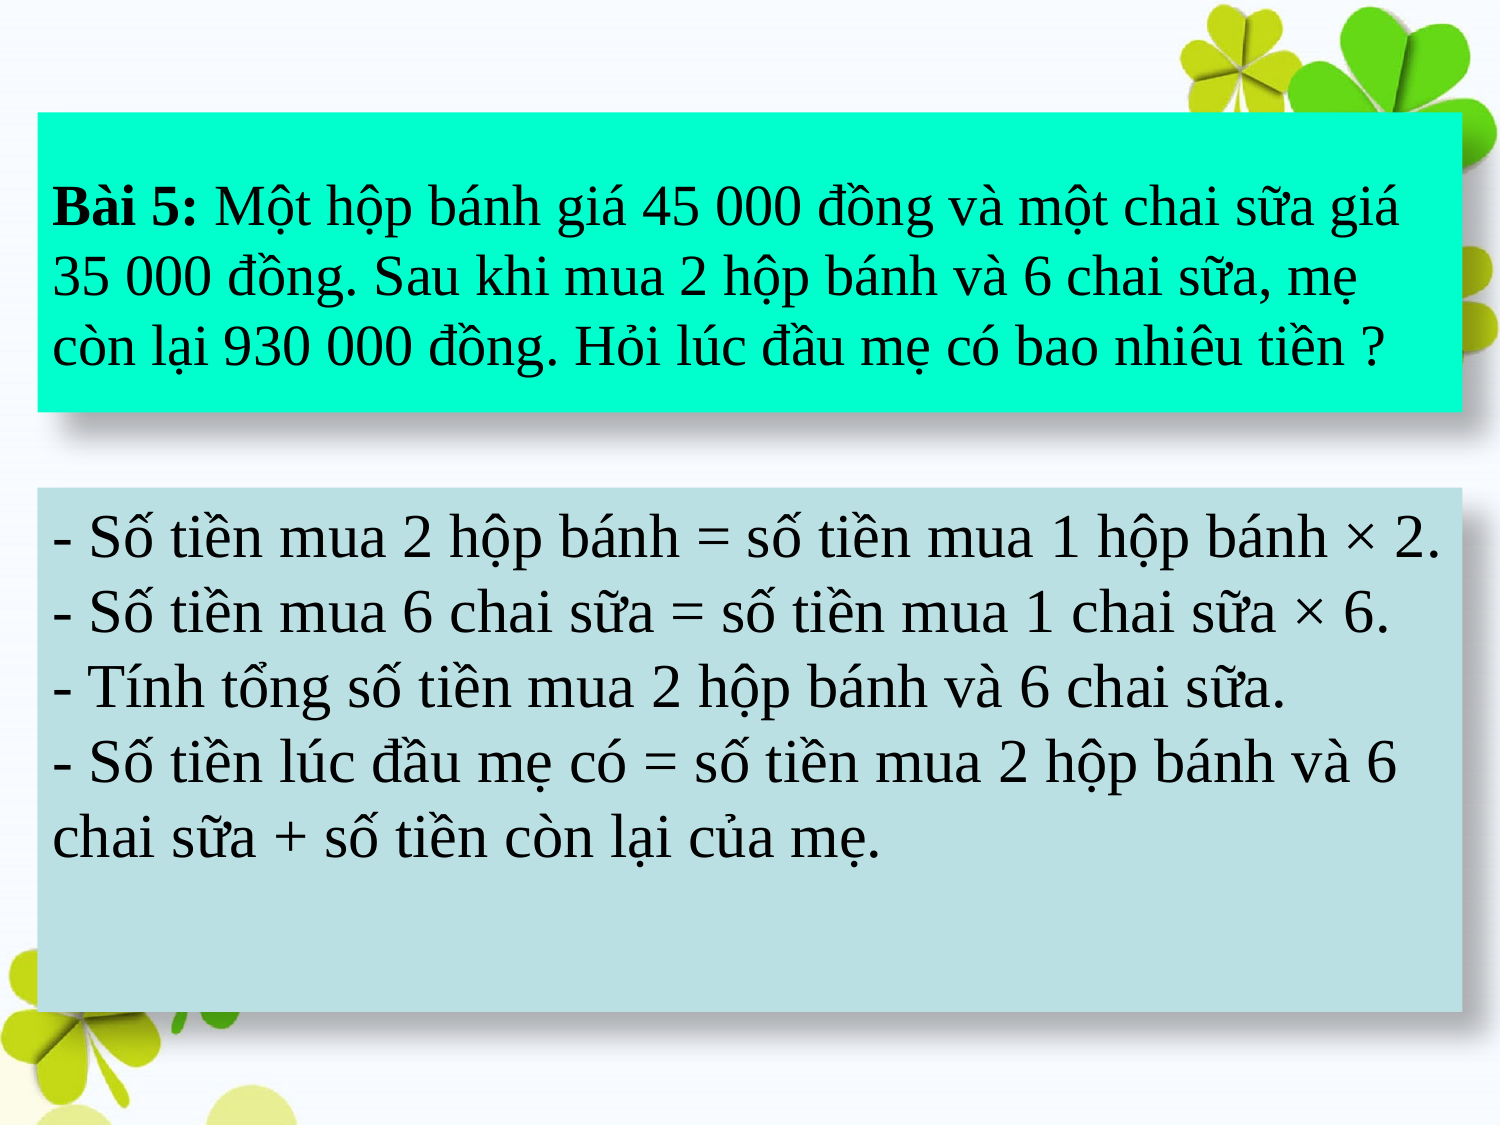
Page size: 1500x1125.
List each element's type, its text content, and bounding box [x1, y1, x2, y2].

text_box - Số tiền mua 2 hộp bánh = số tiền mua 1 hộp bánh × 2. - Số tiền mua 6 chai sữa = số tiền mua 1 chai sữa × 6. - Tính tổng số tiền mua 2 hộp bánh và 6 chai sữa. - Số tiền lúc đầu mẹ có = số tiền mua 2 hộp bánh và 6 chai sữa + số tiền còn lại của mẹ. [37, 487, 1463, 1012]
title Bài 5: Một hộp bánh giá 45 000 đồng và một chai sữa giá 35 000 đồng. Sau khi mua 2 hộp bánh và 6 chai sữa, mẹ còn lại 930 000 đồng. Hỏi lúc đầu mẹ có bao nhiêu tiền ? [37, 112, 1463, 413]
picture [0, 0, 1500, 1125]
